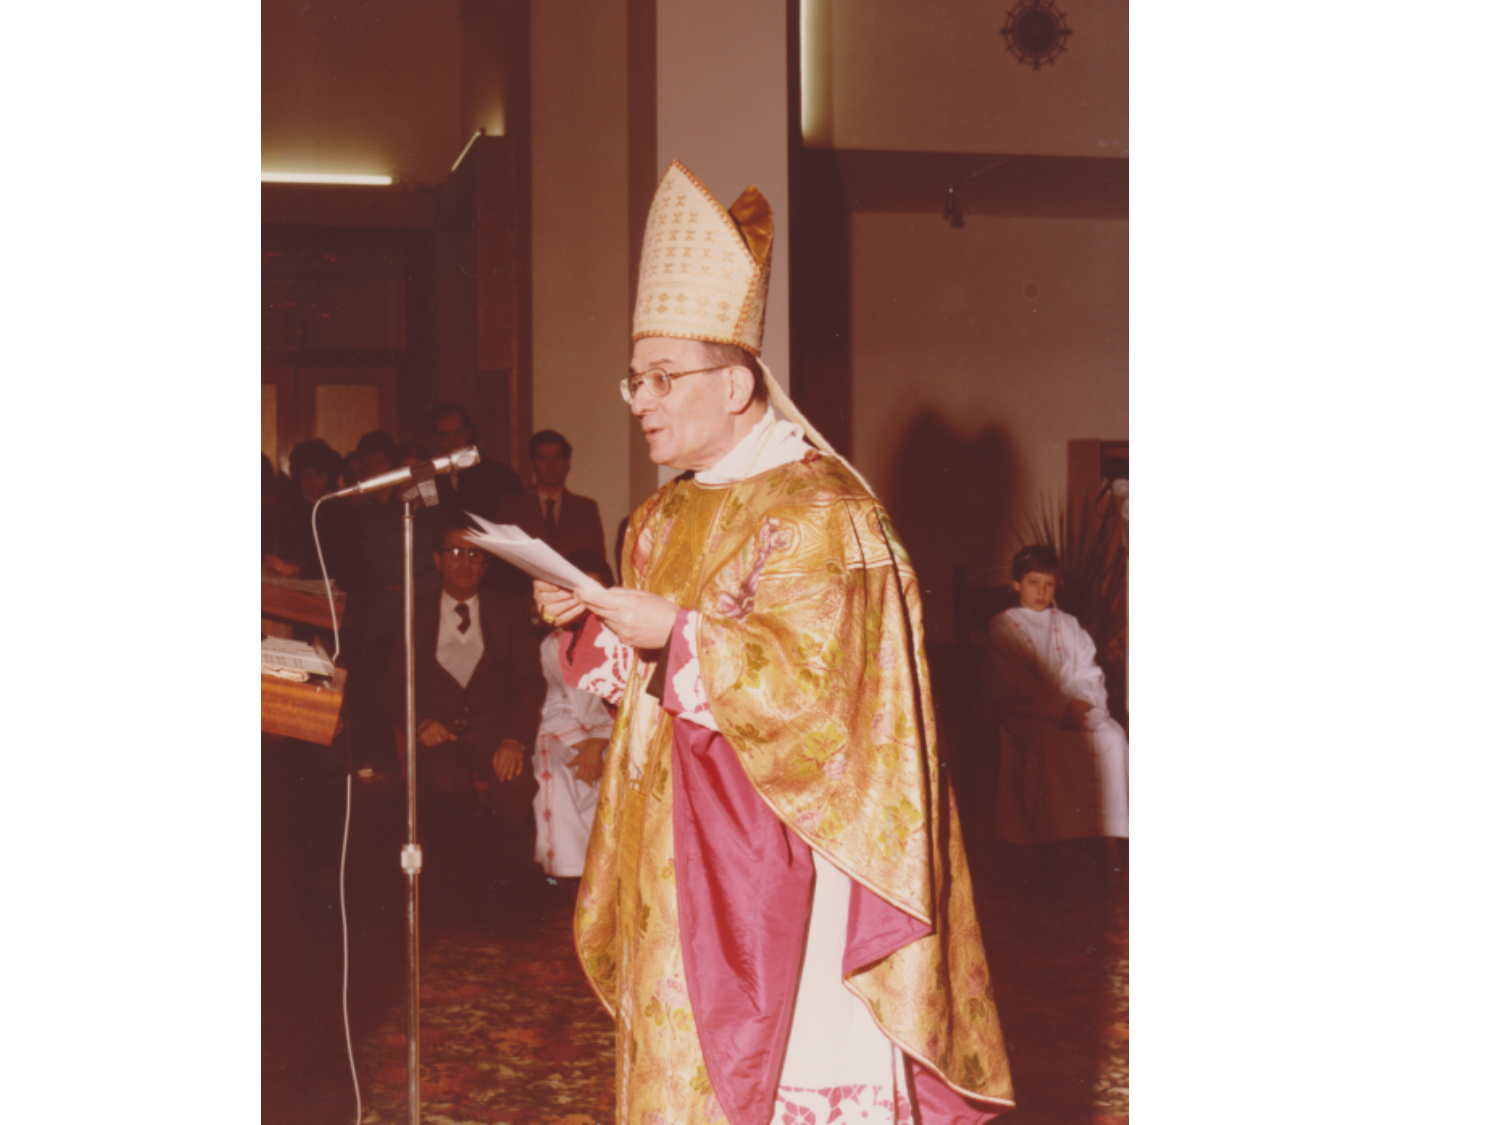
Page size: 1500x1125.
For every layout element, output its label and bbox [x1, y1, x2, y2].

list [261, 0, 1129, 1125]
